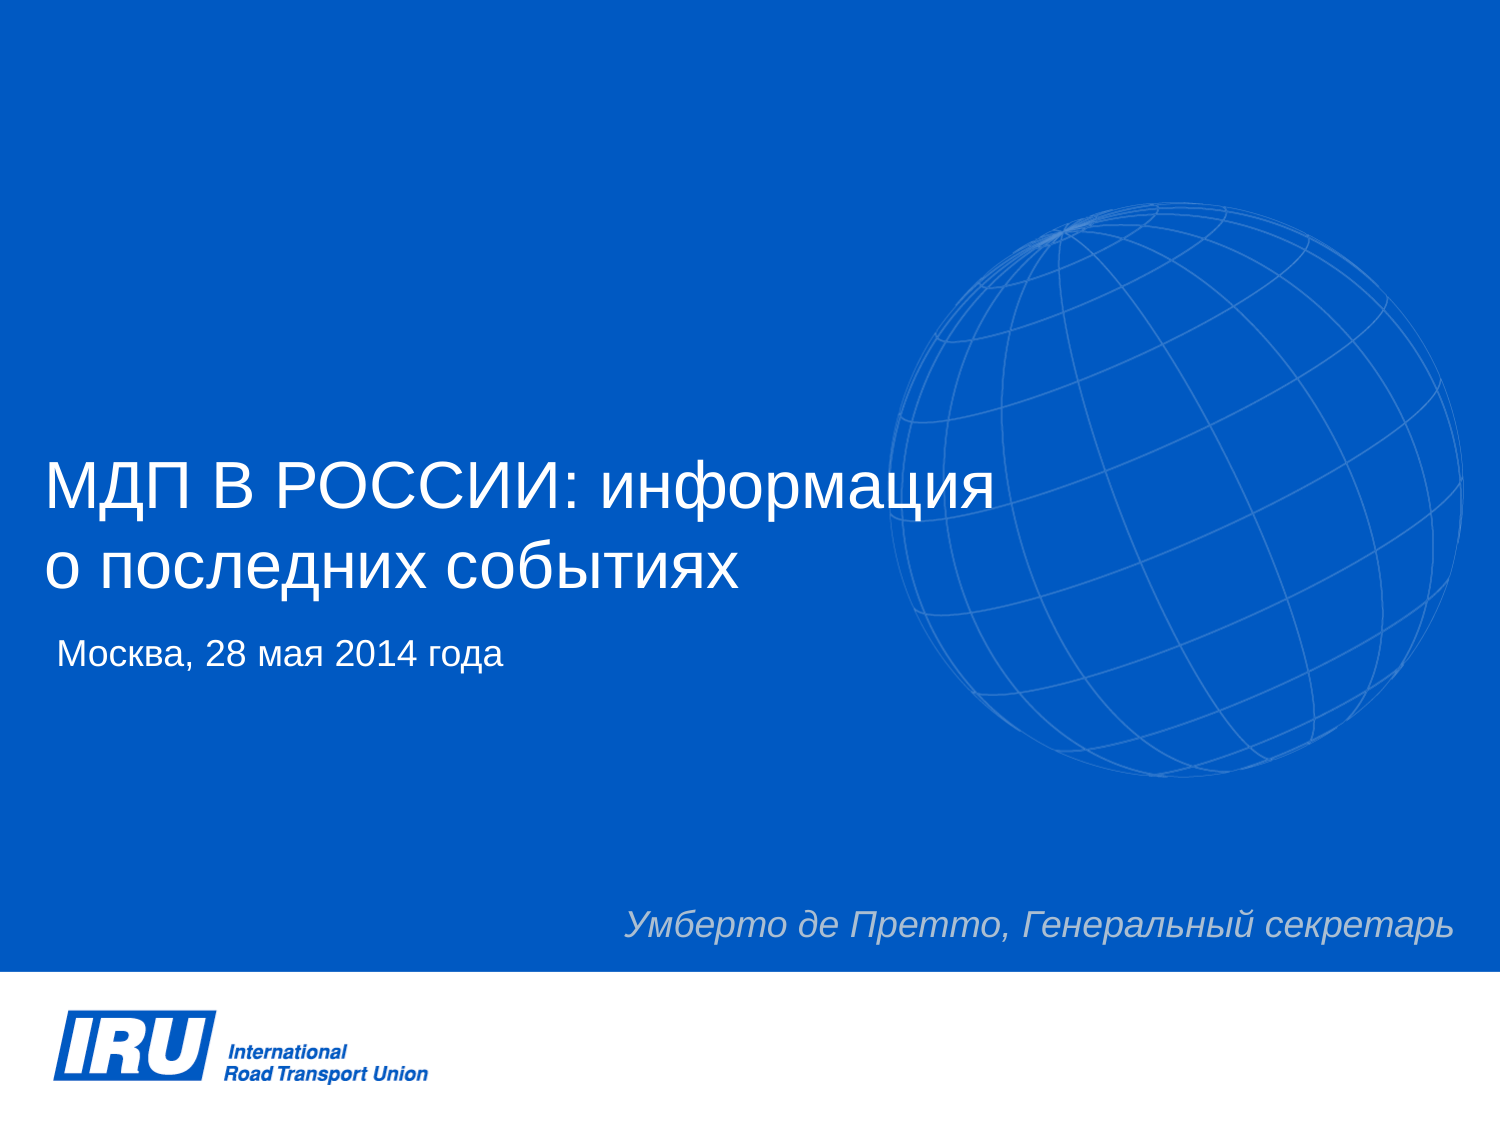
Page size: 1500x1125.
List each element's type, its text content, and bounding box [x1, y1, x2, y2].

title МДП В РОССИИ: информация о последних событиях [29, 294, 1471, 610]
subtitle Москва, 28 мая 2014 года [41, 621, 1471, 811]
picture [0, 0, 1500, 1125]
list Умберто де Претто, Генеральный секретарь [41, 834, 1471, 953]
